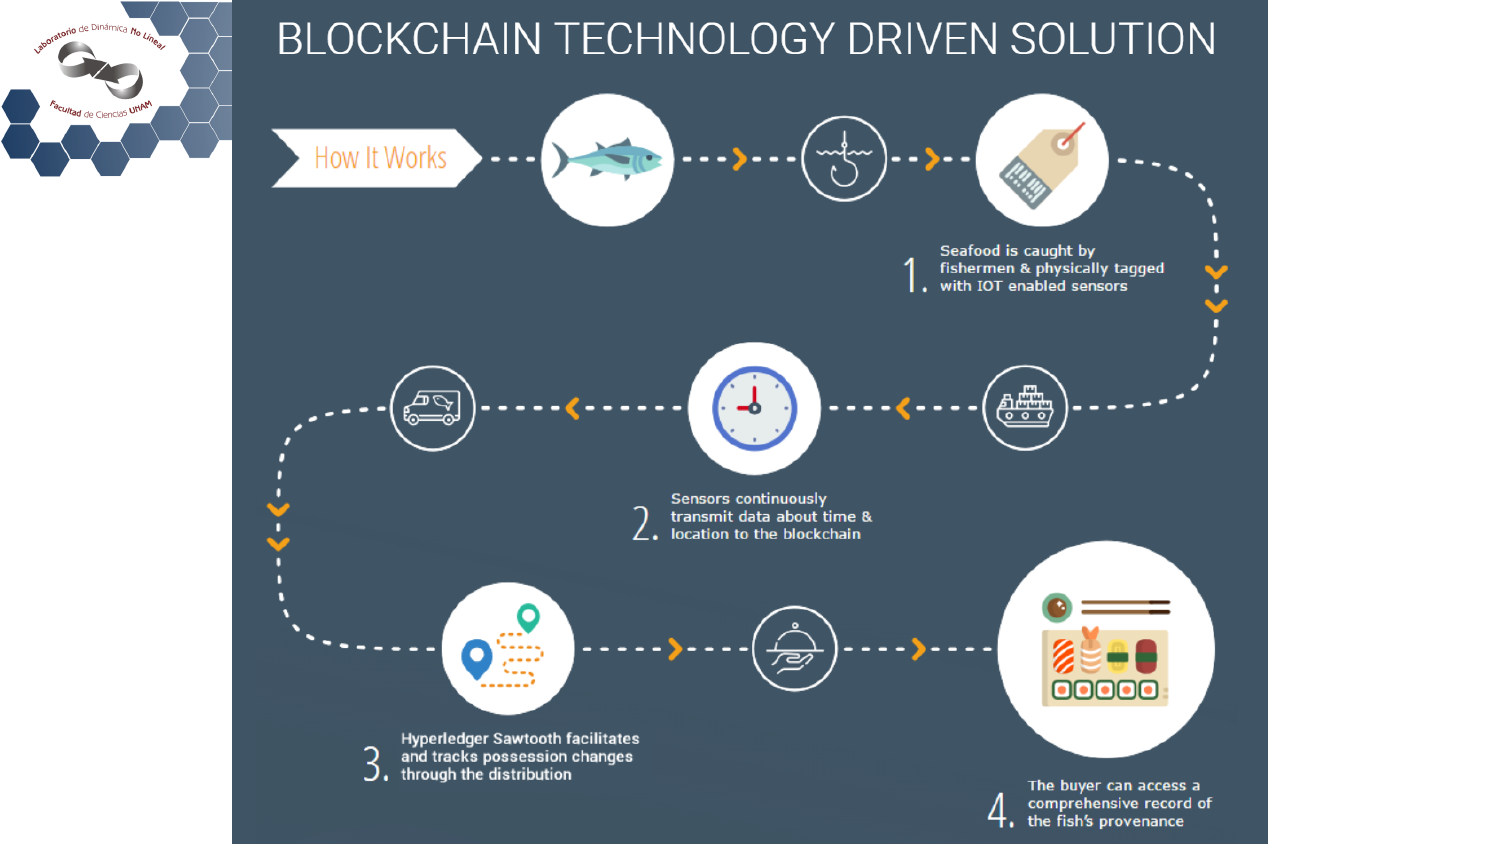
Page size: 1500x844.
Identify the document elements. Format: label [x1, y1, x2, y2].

picture [0, 0, 1268, 844]
